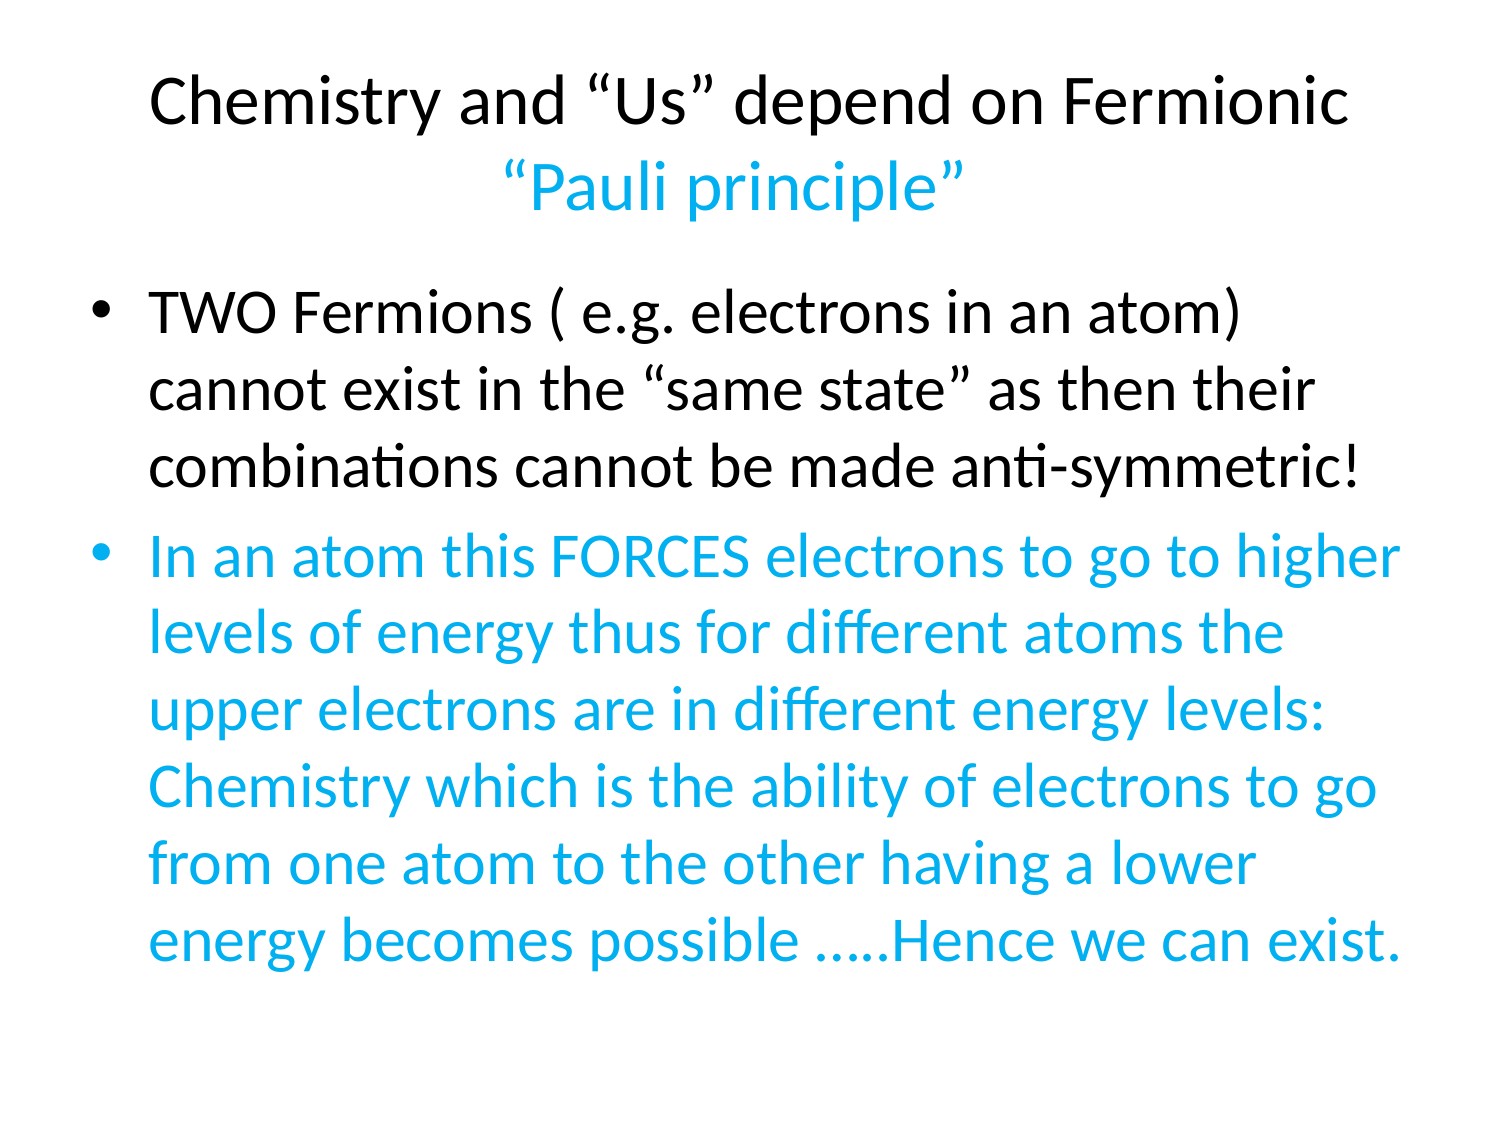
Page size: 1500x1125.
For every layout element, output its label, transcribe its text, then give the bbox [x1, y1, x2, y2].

list TWO Fermions ( e.g. electrons in an atom) cannot exist in the “same state” as then their combinations cannot be made anti-symmetric! In an atom this FORCES electrons to go to higher levels of energy thus for different atoms the upper electrons are in different energy levels: Chemistry which is the ability of electrons to go from one atom to the other having a lower energy becomes possible …..Hence we can exist. [75, 262, 1425, 1005]
title Chemistry and “Us” depend on Fermionic “Pauli principle” [75, 45, 1425, 233]
